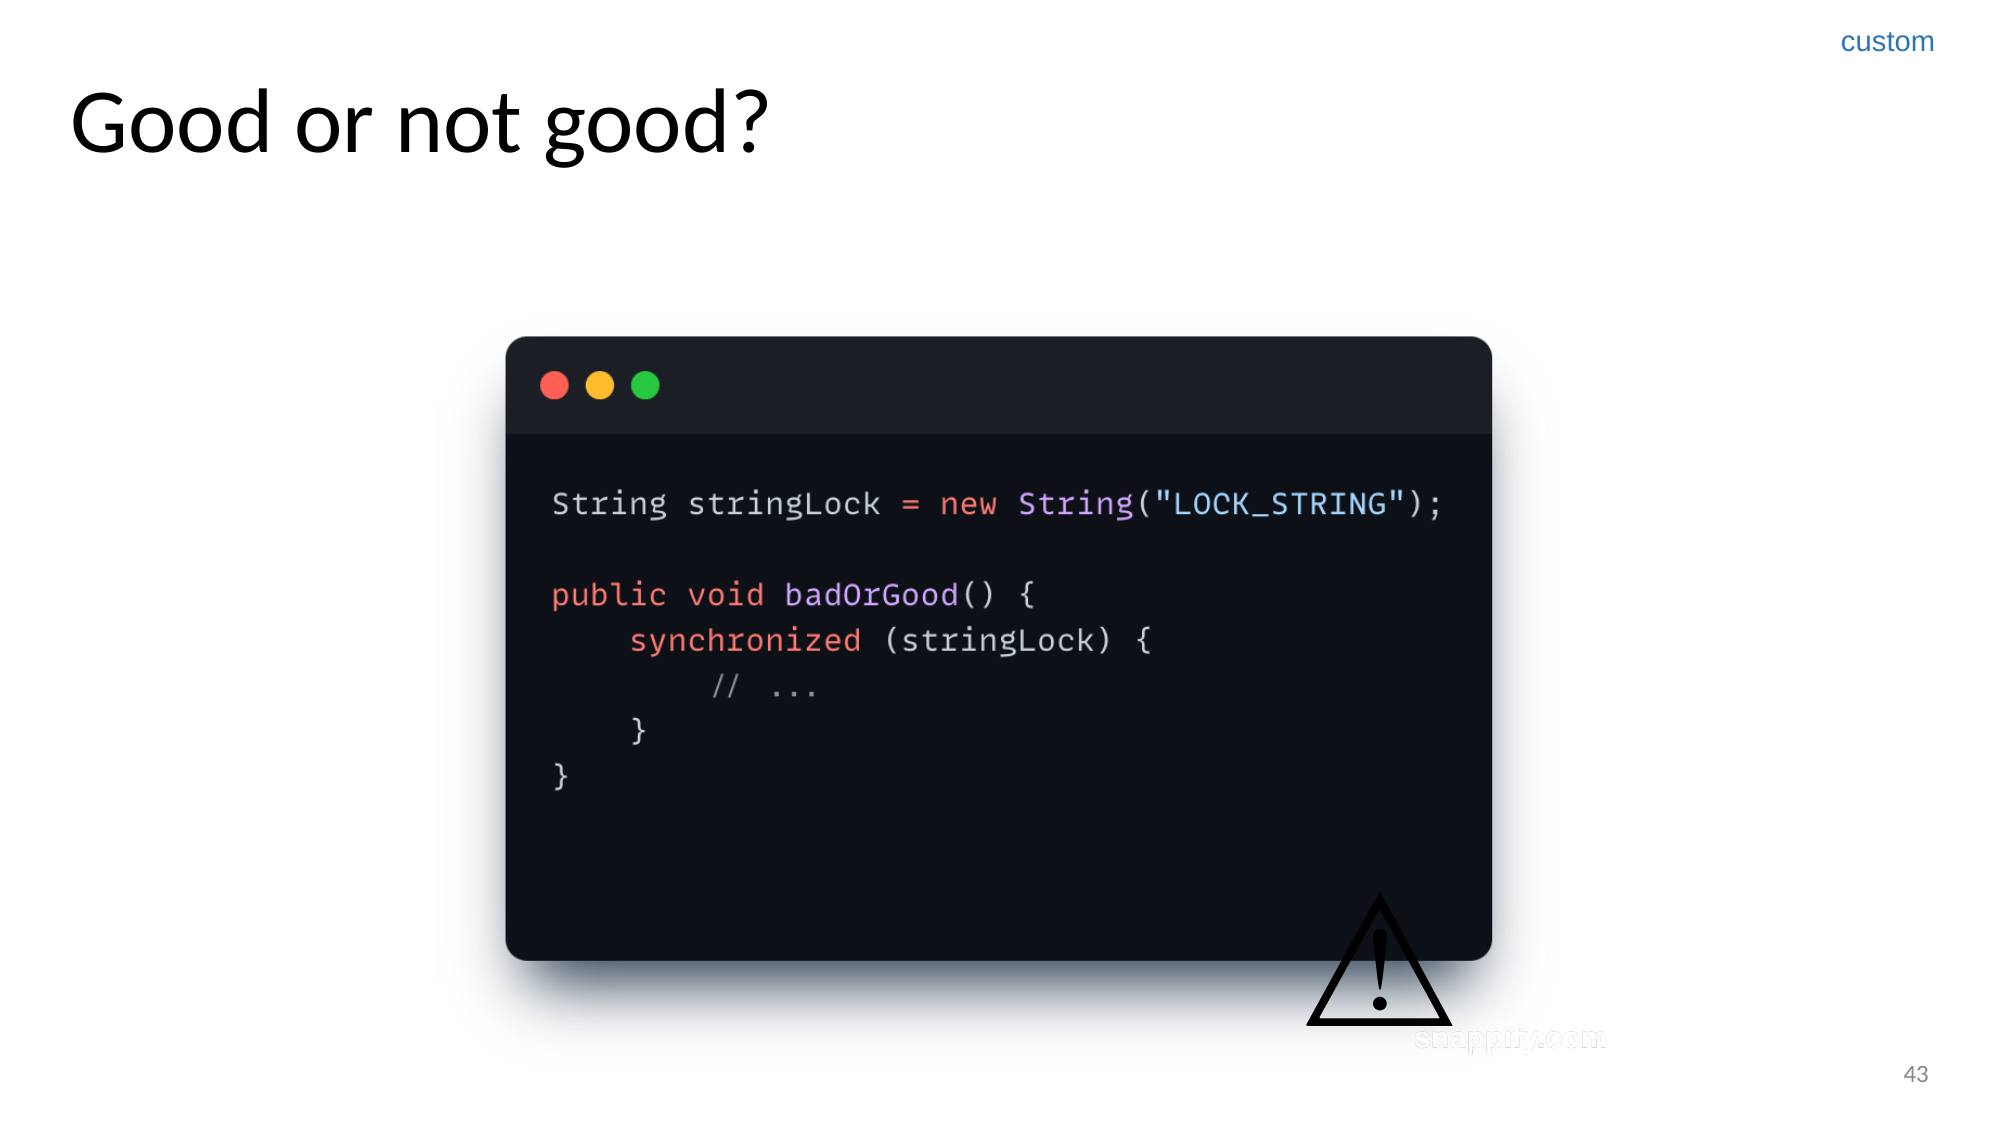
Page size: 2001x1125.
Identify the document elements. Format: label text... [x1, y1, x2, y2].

title Good or not good? [55, 29, 1945, 216]
slide_number 43 [1412, 1042, 1945, 1103]
text_box custom [1825, 14, 1951, 65]
picture [228, 214, 1618, 1078]
